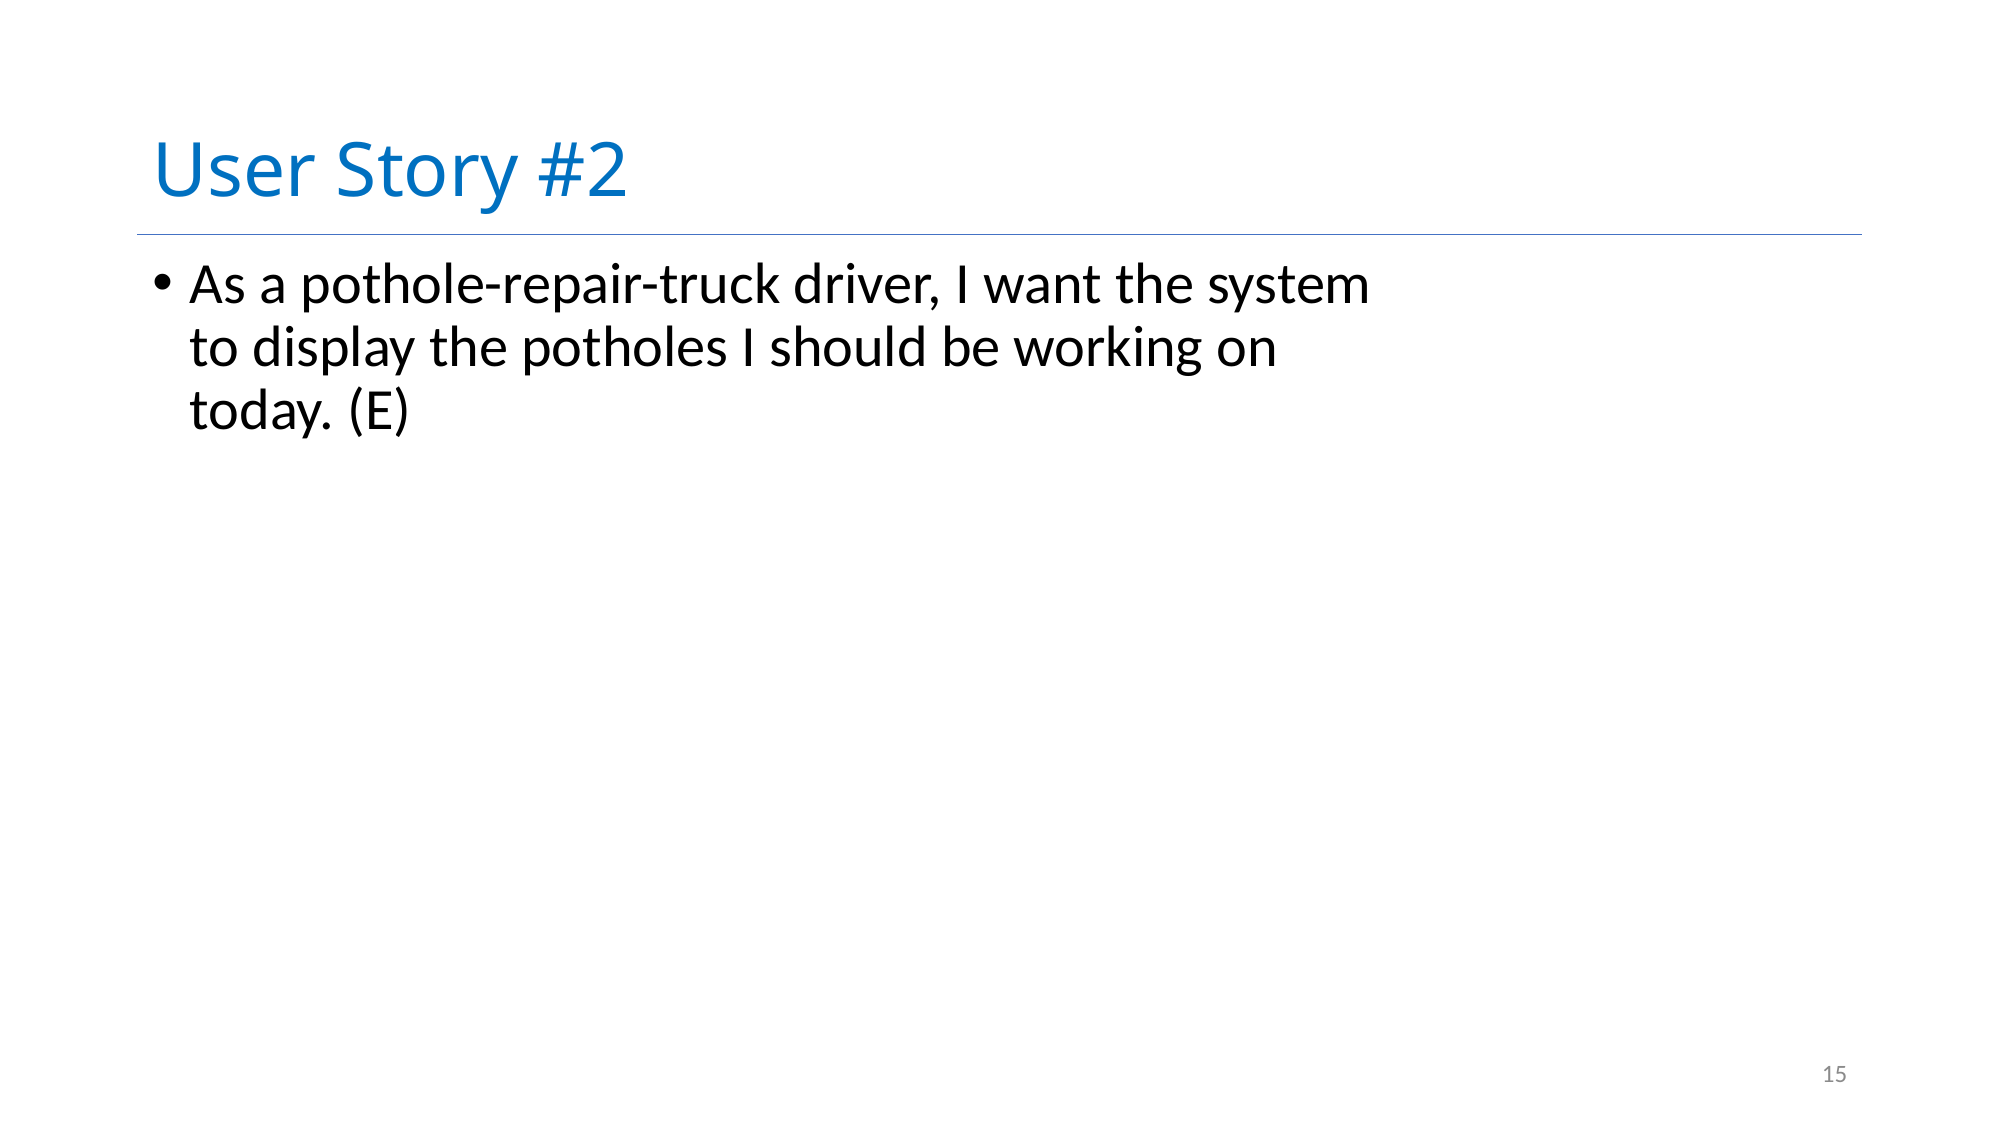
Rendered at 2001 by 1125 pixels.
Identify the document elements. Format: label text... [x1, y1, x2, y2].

slide_number 15 [1412, 1042, 1863, 1103]
list As a pothole-repair-truck driver, I want the system to display the potholes I should be working on today. (E) [137, 246, 1432, 960]
title User Story #2 [137, 3, 1863, 221]
